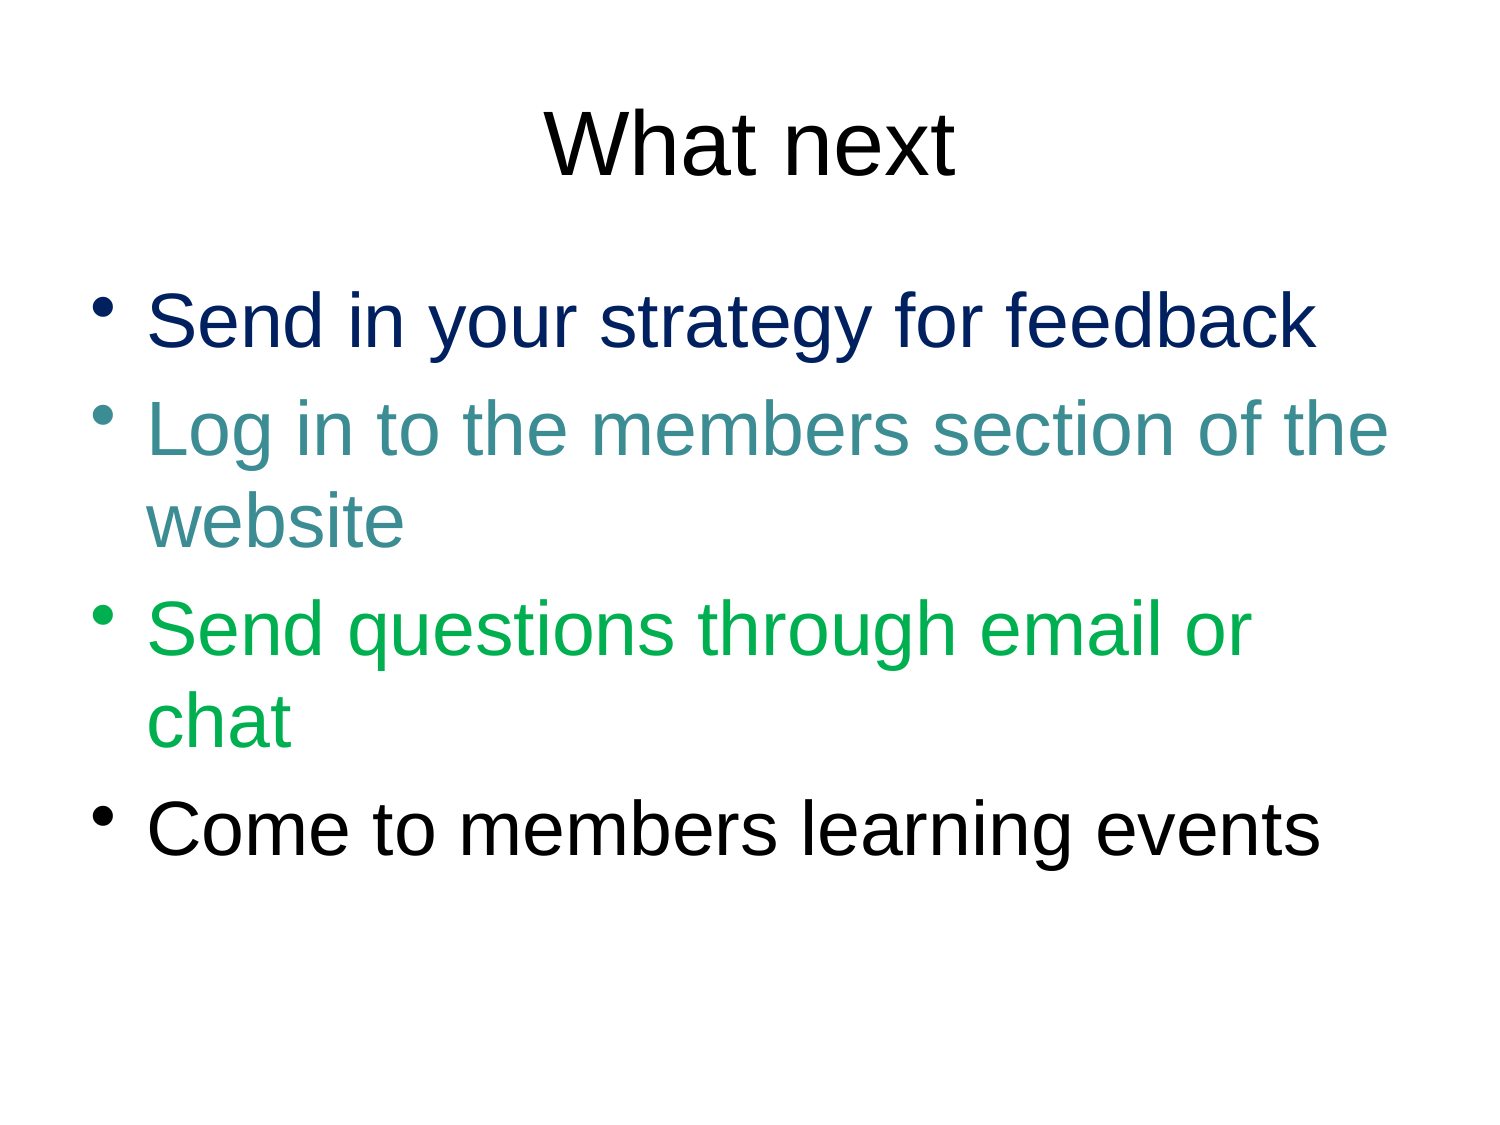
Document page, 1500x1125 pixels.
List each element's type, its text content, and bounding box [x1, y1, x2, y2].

list Send in your strategy for feedback Log in to the members section of the website Send questions through email or chat Come to members learning events [75, 262, 1425, 1005]
title What next [75, 45, 1425, 233]
